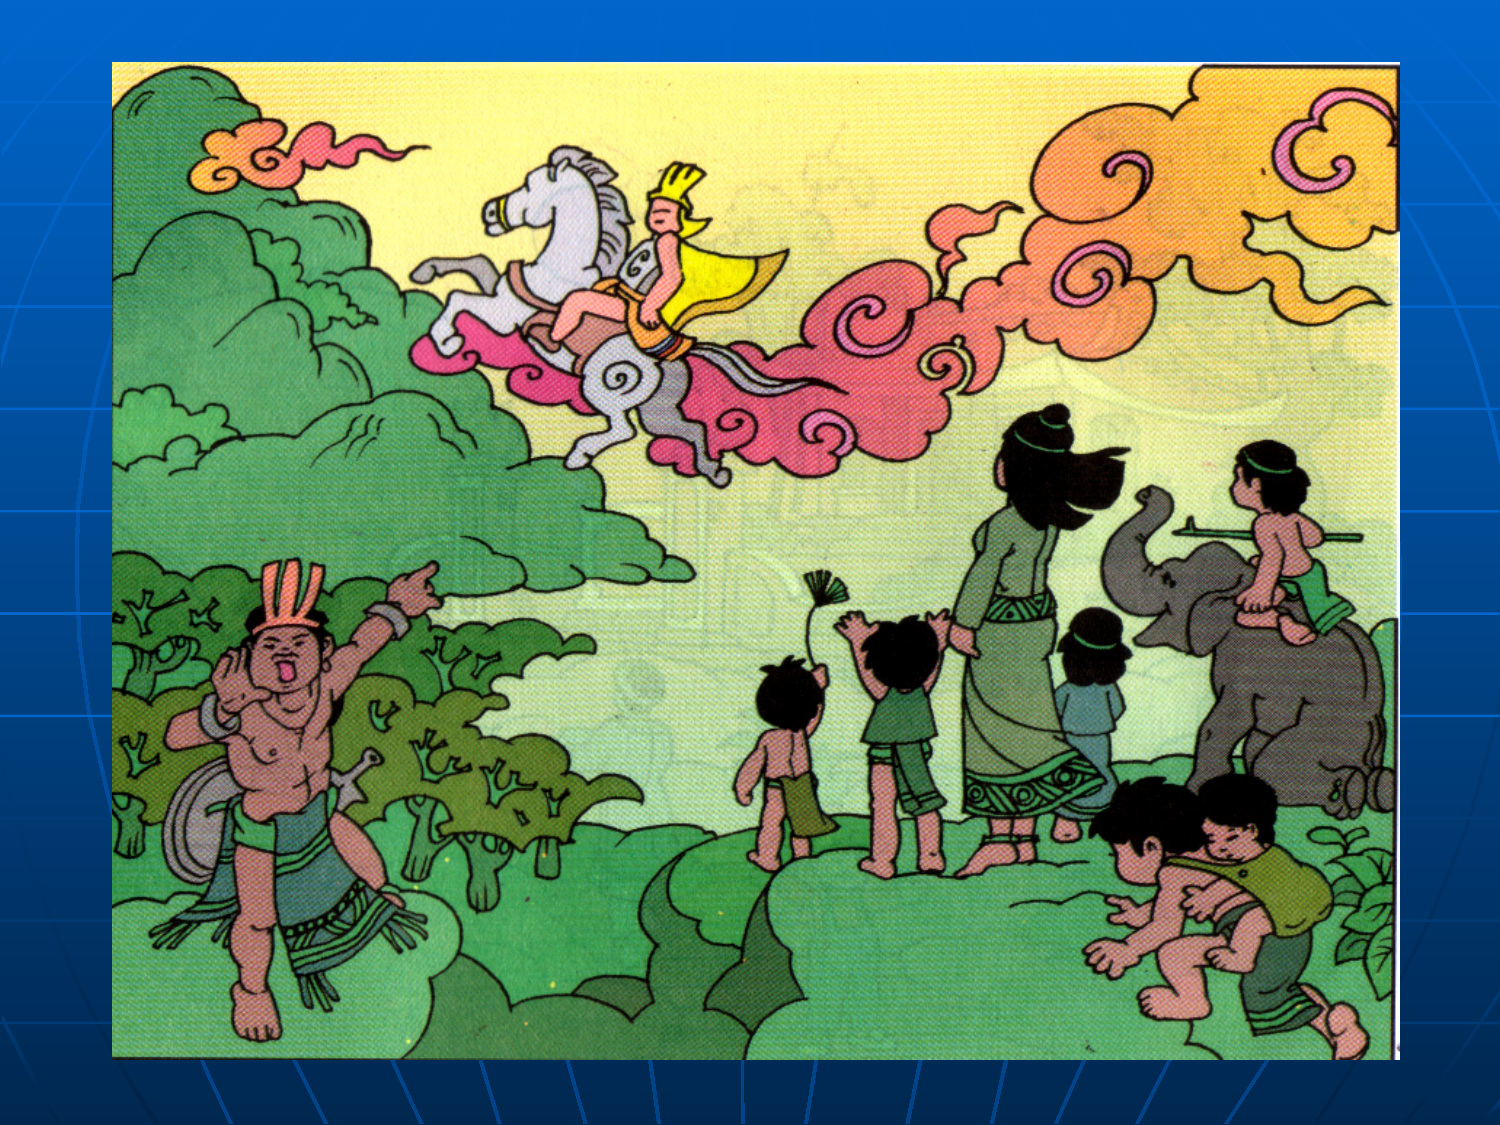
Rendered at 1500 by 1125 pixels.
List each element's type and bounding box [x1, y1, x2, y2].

list [112, 62, 1400, 1060]
